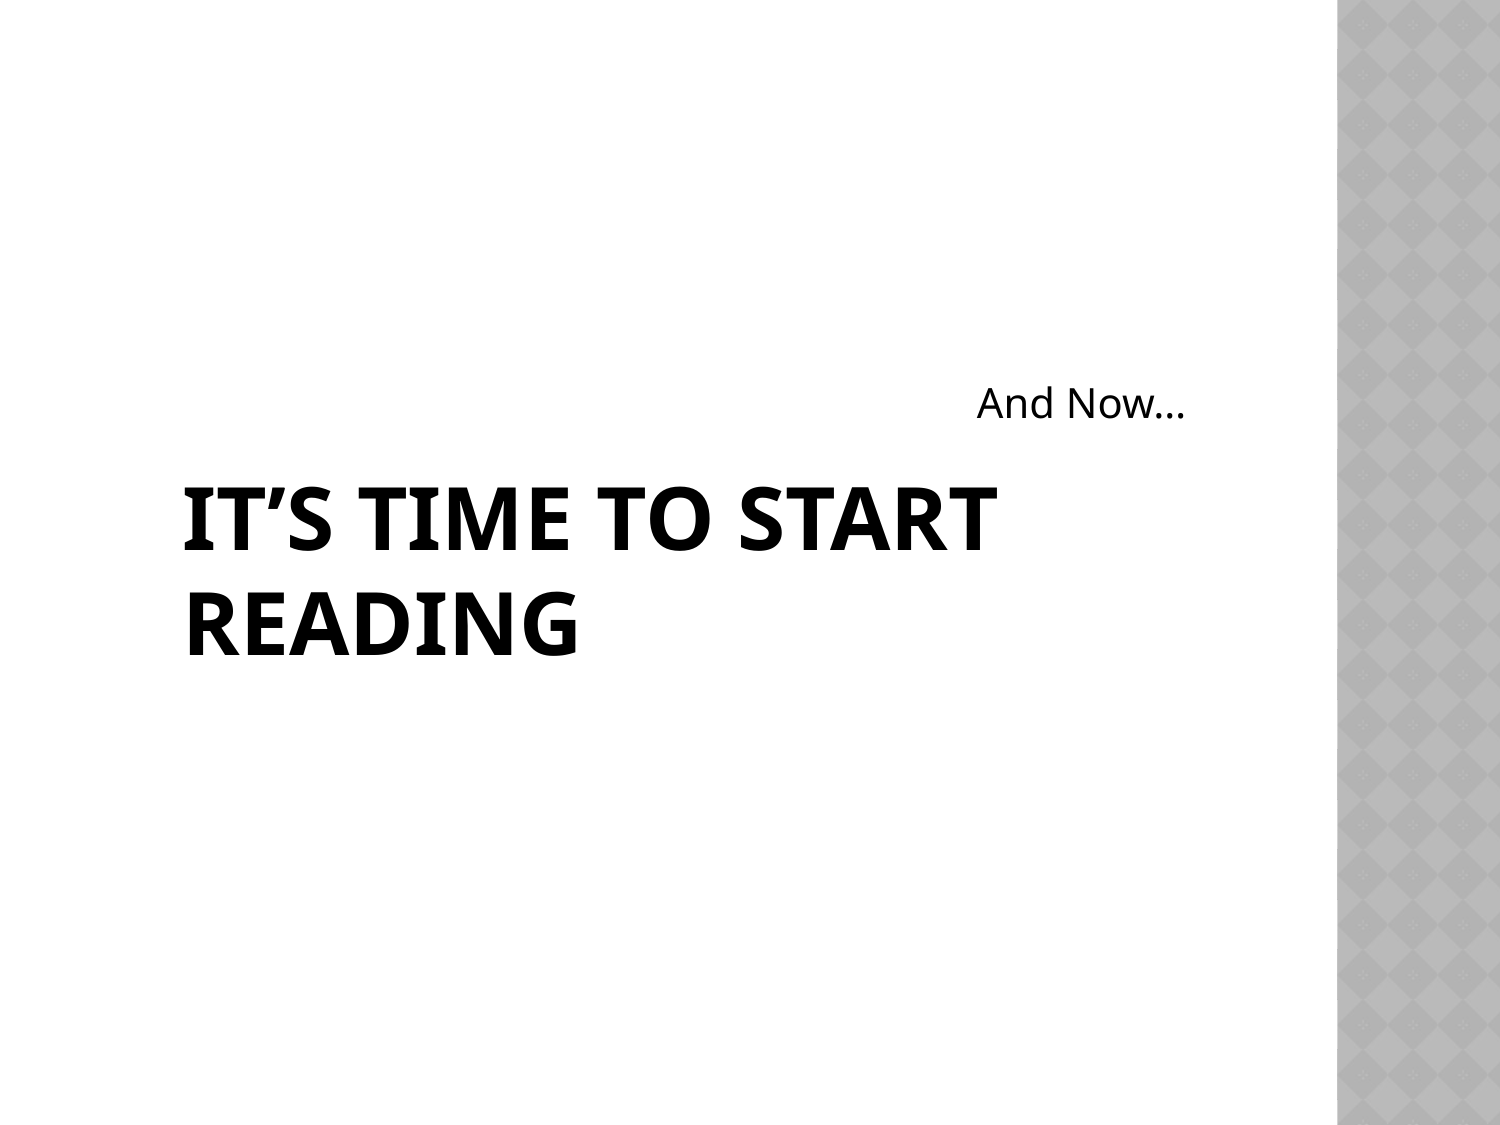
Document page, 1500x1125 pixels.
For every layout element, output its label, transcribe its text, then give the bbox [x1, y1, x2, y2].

title It’s time to start Reading [174, 462, 1202, 687]
list And Now… [174, 312, 1202, 435]
